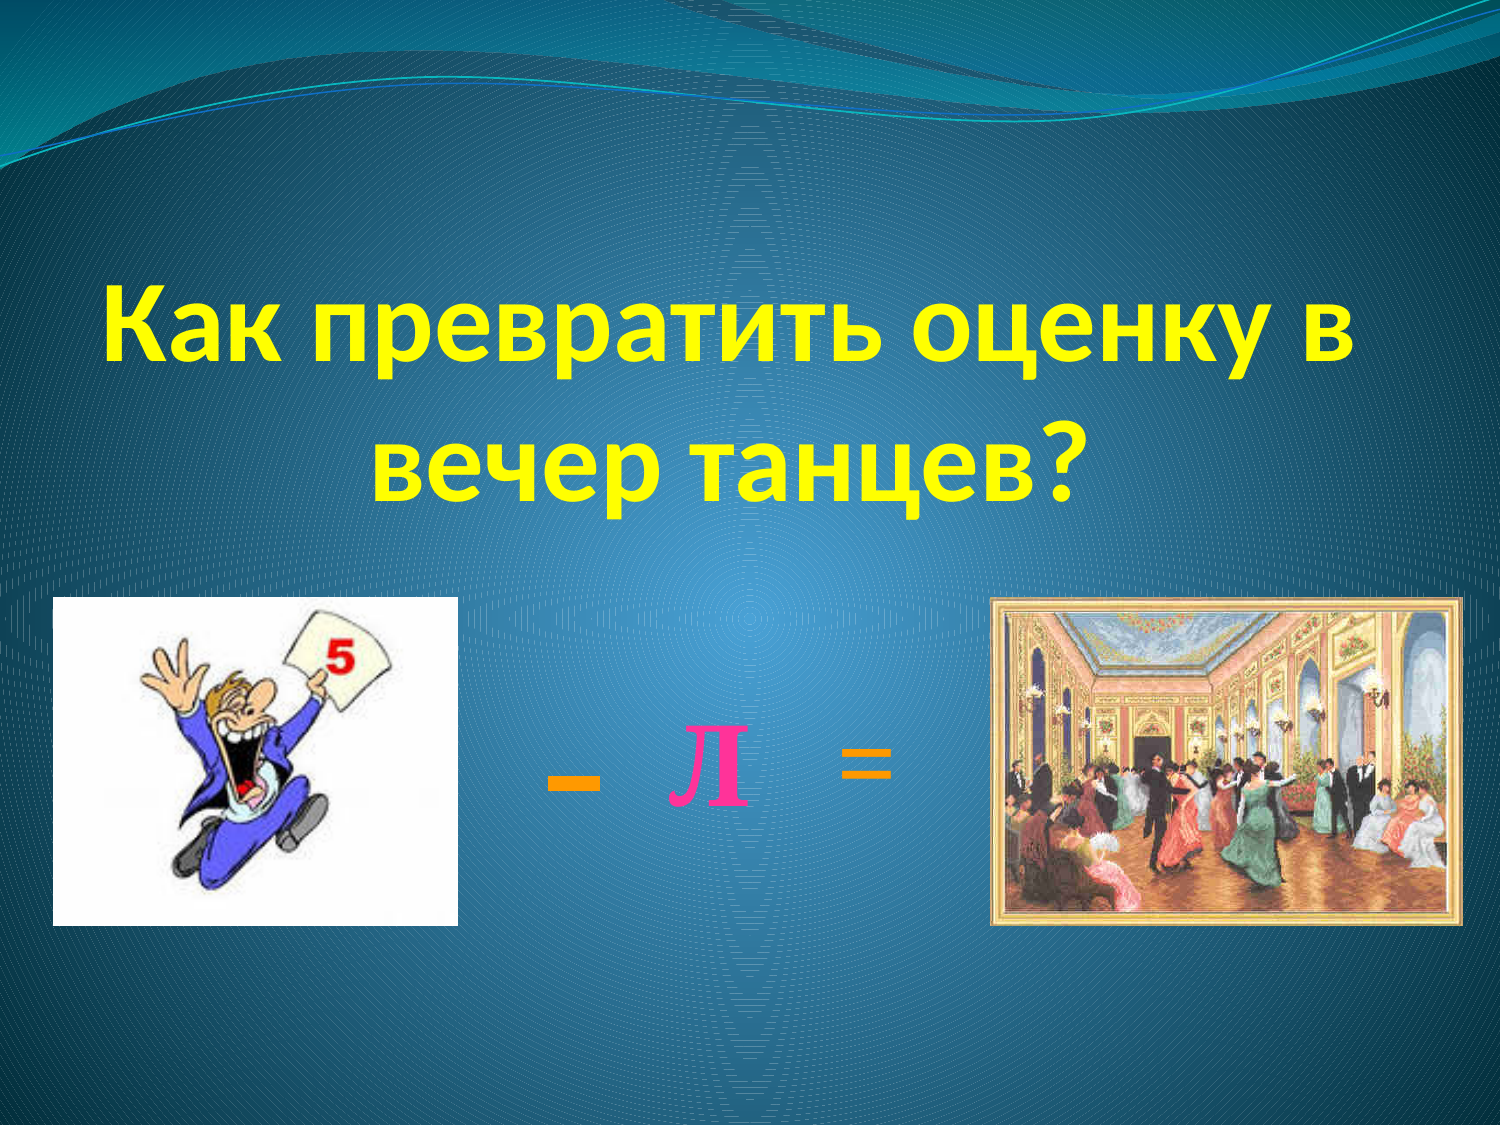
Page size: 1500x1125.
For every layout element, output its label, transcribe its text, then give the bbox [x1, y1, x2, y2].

title Как превратить оценку в вечер танцев? [87, 224, 1376, 525]
text_box Л [635, 686, 786, 837]
picture [990, 597, 1463, 926]
text_box = [785, 684, 950, 835]
text_box - [529, 631, 742, 887]
picture [52, 597, 458, 926]
